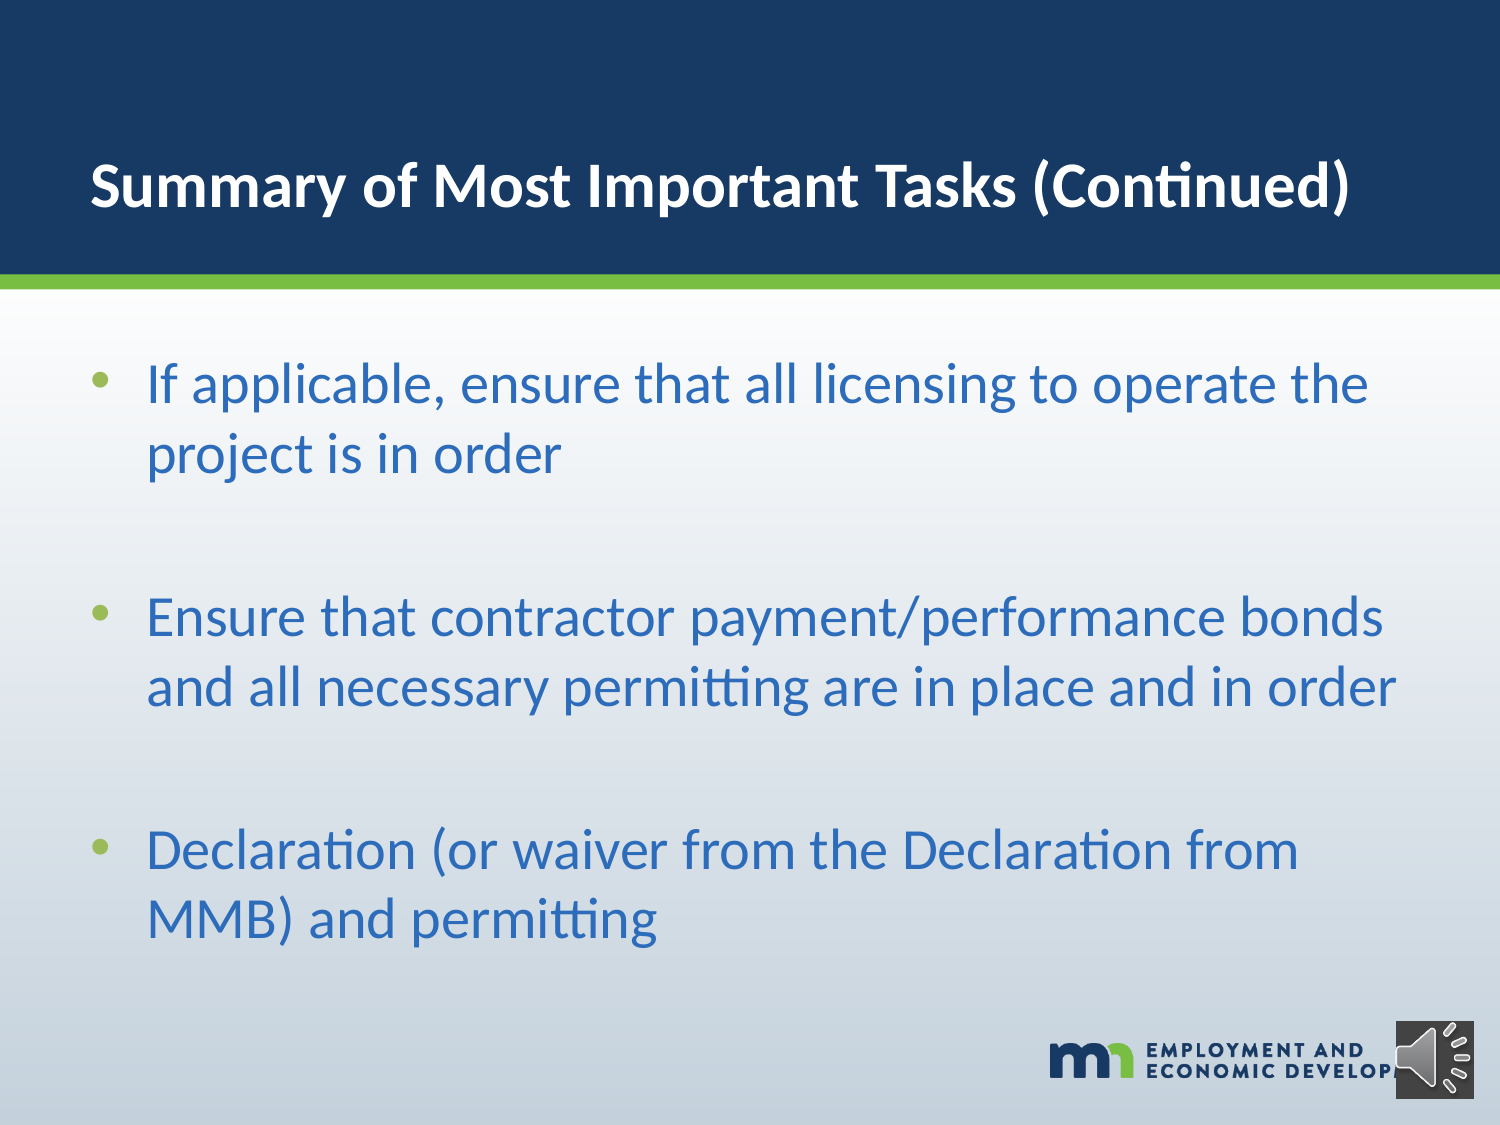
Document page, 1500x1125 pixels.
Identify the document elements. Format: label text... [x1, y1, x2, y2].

title Summary of Most Important Tasks (Continued) [75, 99, 1425, 263]
list If applicable, ensure that all licensing to operate the project is in order Ensure that contractor payment/performance bonds and all necessary permitting are in place and in order Declaration (or waiver from the Declaration from MMB) and permitting [75, 337, 1425, 1125]
picture [0, 0, 1500, 1125]
